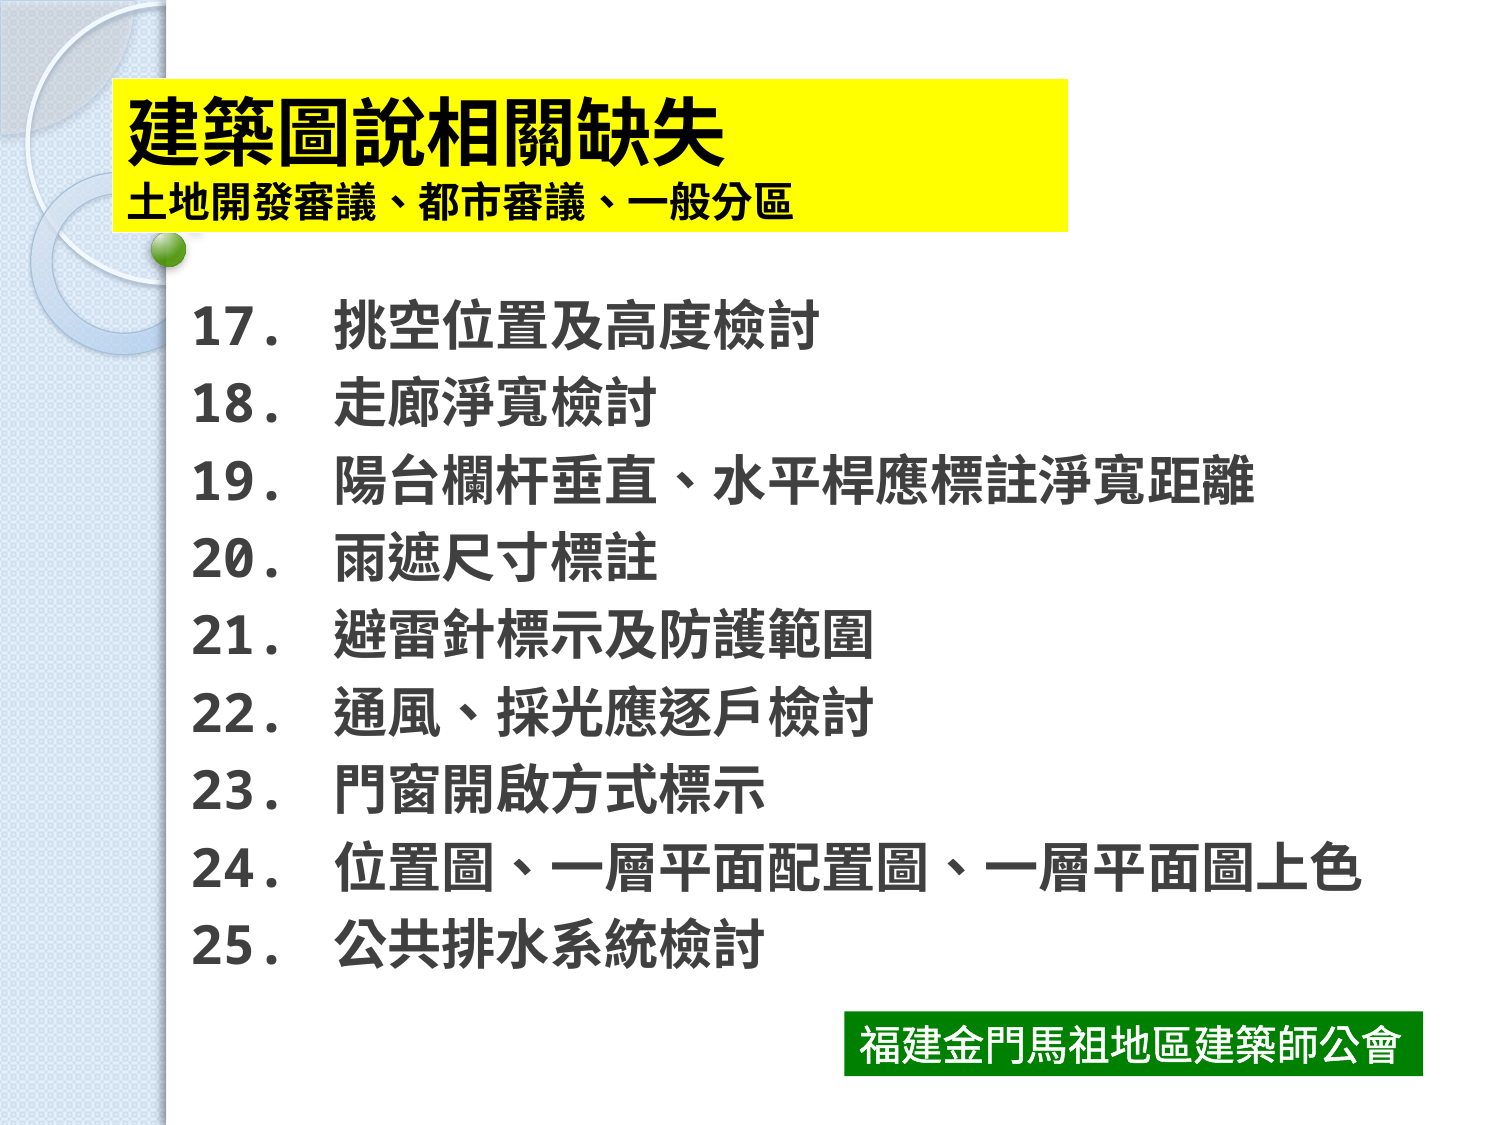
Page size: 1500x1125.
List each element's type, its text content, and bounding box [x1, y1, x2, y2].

text_box 福建金門馬祖地區建築師公會 [844, 1011, 1424, 1077]
subtitle 17. 挑空位置及高度檢討 18. 走廊淨寬檢討 19. 陽台欄杆垂直、水平桿應標註淨寬距離 20. 雨遮尺寸標註 21. 避雷針標示及防護範圍 22. 通風、採光應逐戶檢討 23. 門窗開啟方式標示 24. 位置圖、一層平面配置圖、一層平面圖上色 25. 公共排水系統檢討 [171, 290, 1391, 999]
text_box 建築圖說相關缺失 土地開發審議、都市審議、一般分區 [112, 78, 1069, 233]
